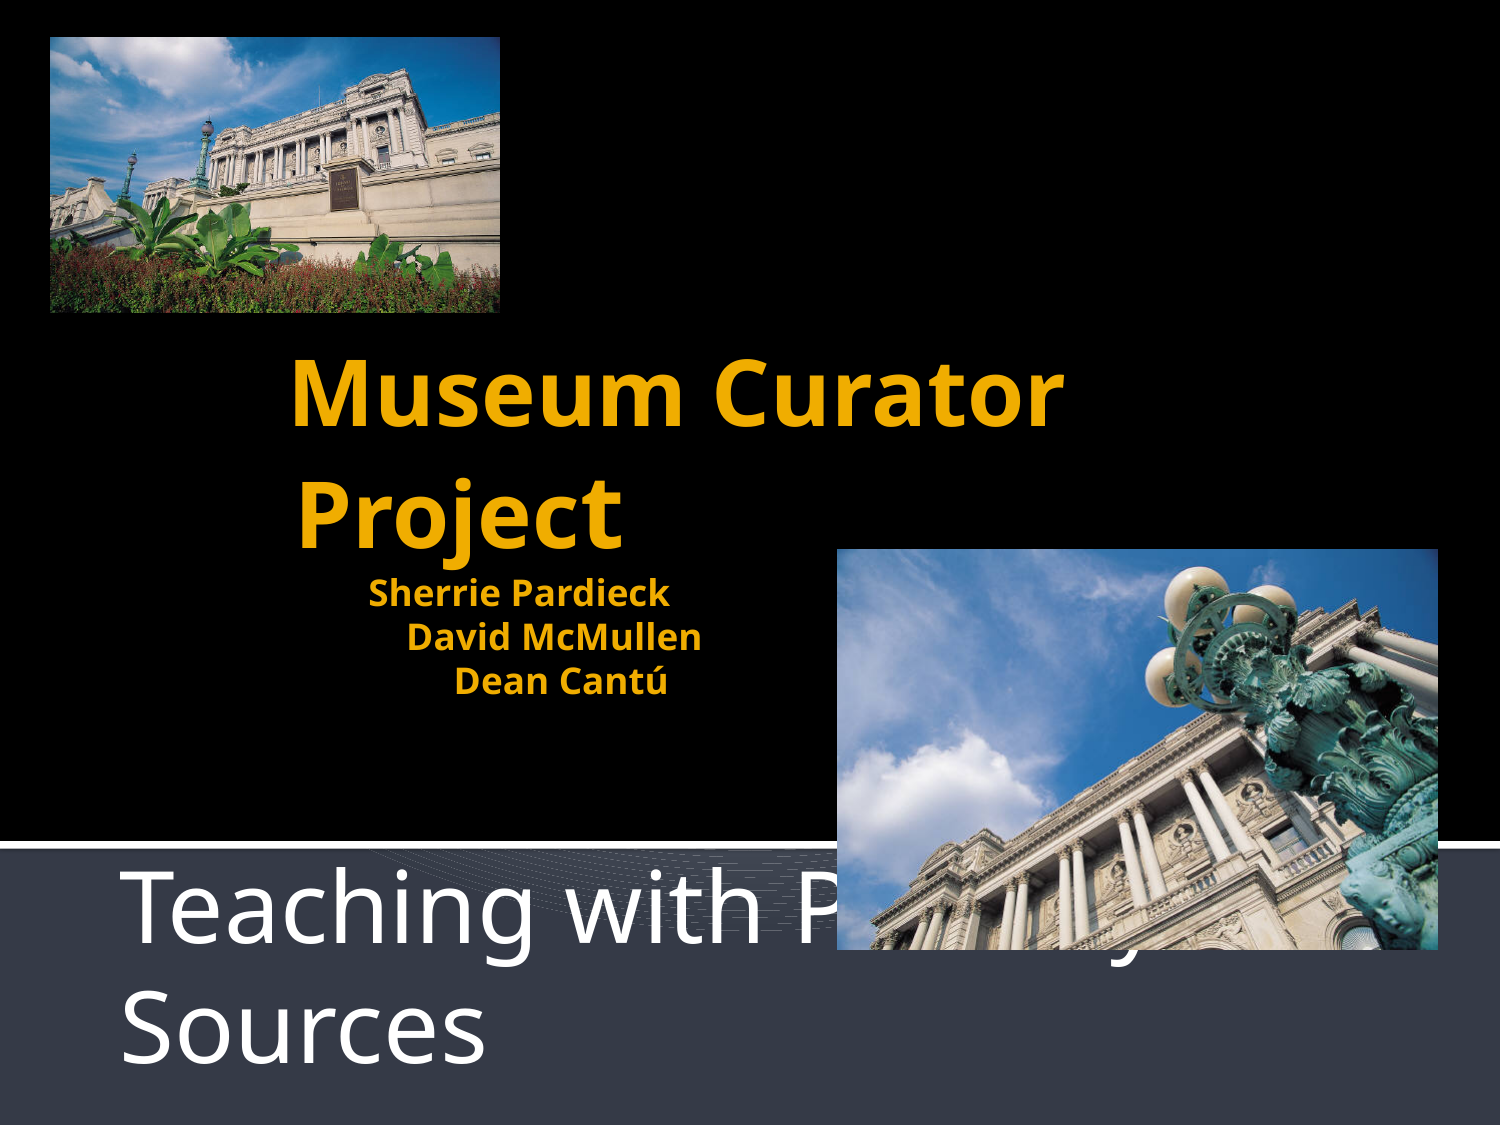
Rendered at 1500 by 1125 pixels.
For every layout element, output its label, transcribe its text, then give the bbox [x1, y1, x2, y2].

title Museum Curator Project Sherrie Pardieck David McMullen Dean Cantú [87, 324, 1413, 825]
picture [837, 549, 1438, 950]
subtitle Teaching with Primary Sources [99, 837, 1425, 1084]
picture [49, 37, 500, 313]
